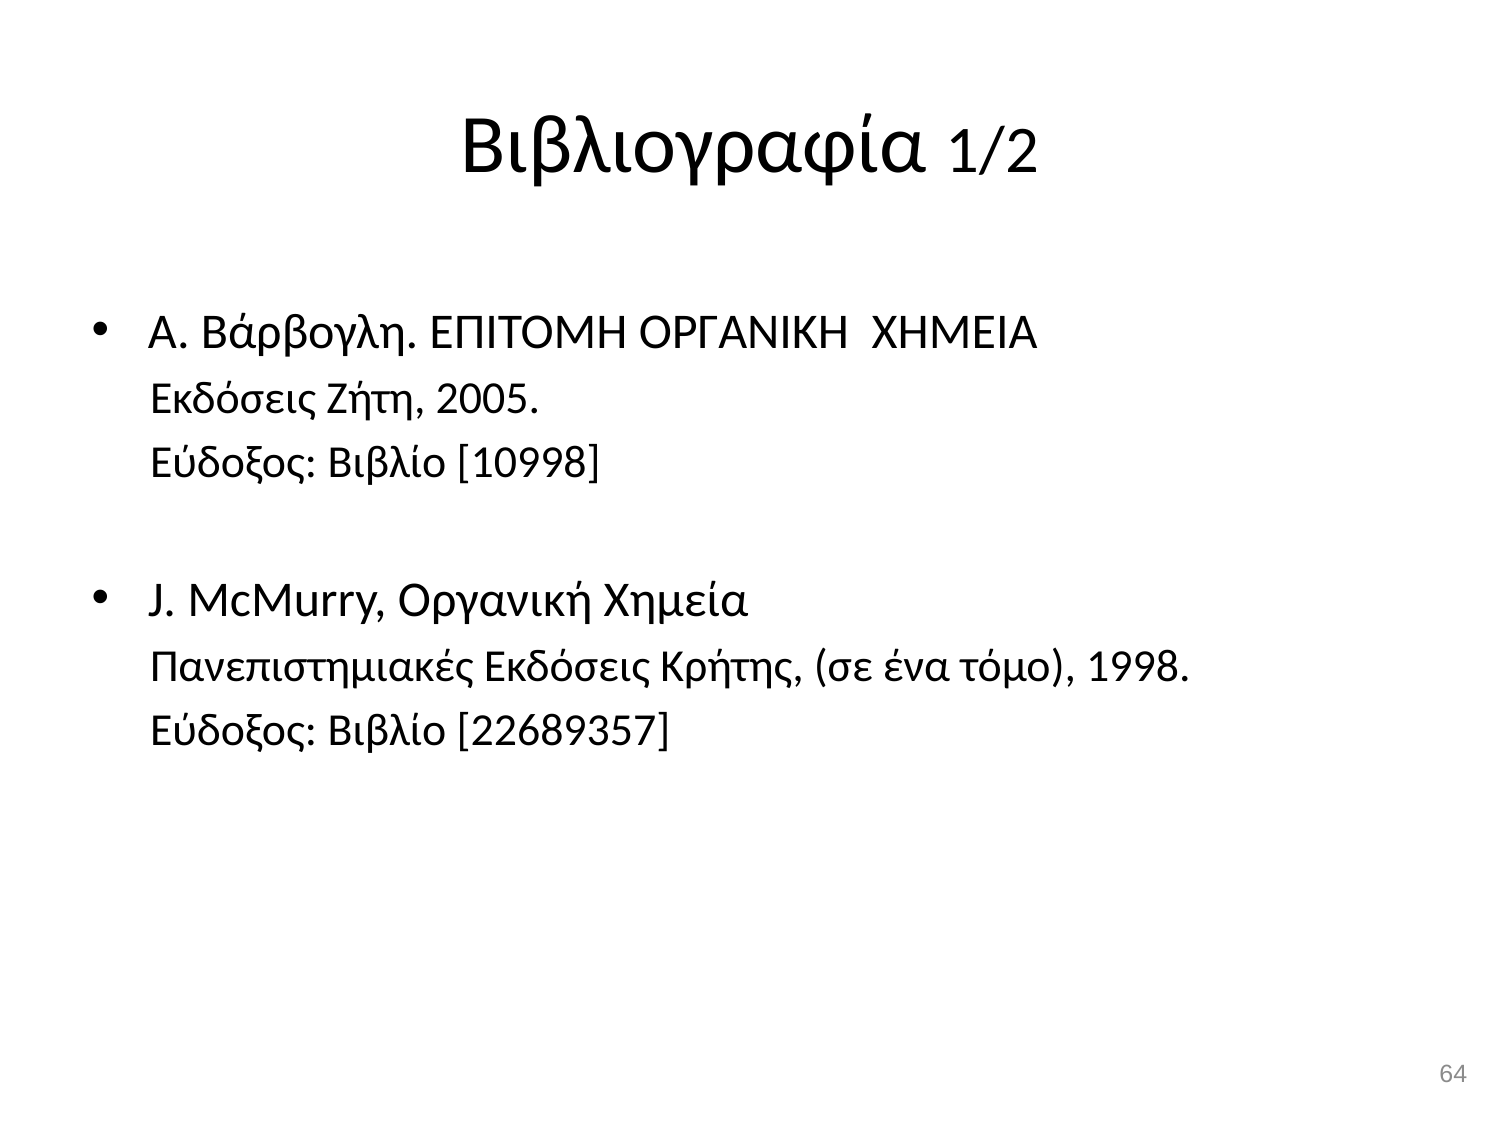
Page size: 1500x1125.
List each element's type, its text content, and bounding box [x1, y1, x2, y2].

list Α. Βάρβογλη. ΕΠΙΤΟΜΗ ΟΡΓΑΝΙΚΗ ΧΗΜΕΙΑ Εκδόσεις Ζήτη, 2005. Εύδοξος: Βιβλίο [10998] J. McMurry, Οργανική Χημεία Πανεπιστημιακές Εκδόσεις Κρήτης, (σε ένα τόμο), 1998. Εύδοξος: Βιβλίο [22689357] [76, 290, 1483, 923]
title Βιβλιογραφία 1/2 [75, 45, 1425, 233]
slide_number 63 [1376, 1042, 1483, 1103]
